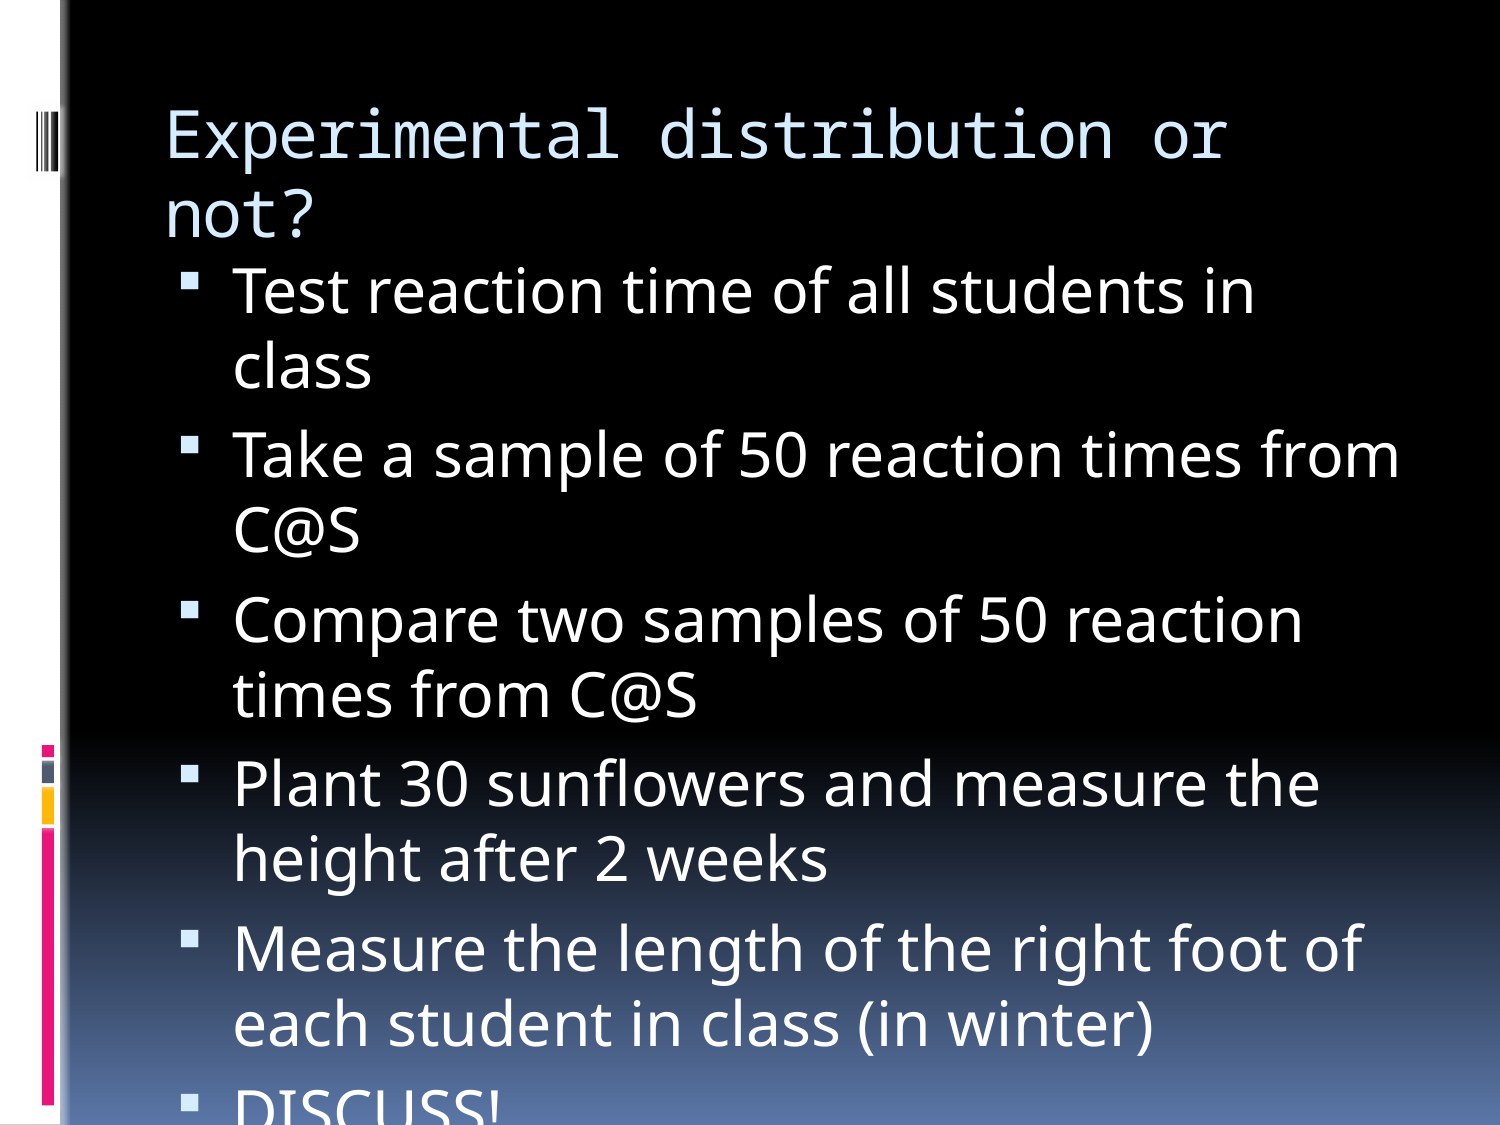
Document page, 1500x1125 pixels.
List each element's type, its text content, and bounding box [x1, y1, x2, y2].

list Test reaction time of all students in class Take a sample of 50 reaction times from C@S Compare two samples of 50 reaction times from C@S Plant 30 sunflowers and measure the height after 2 weeks Measure the length of the right foot of each student in class (in winter) DISCUSS! [150, 243, 1425, 1043]
title Experimental distribution or not? [150, 83, 1425, 234]
